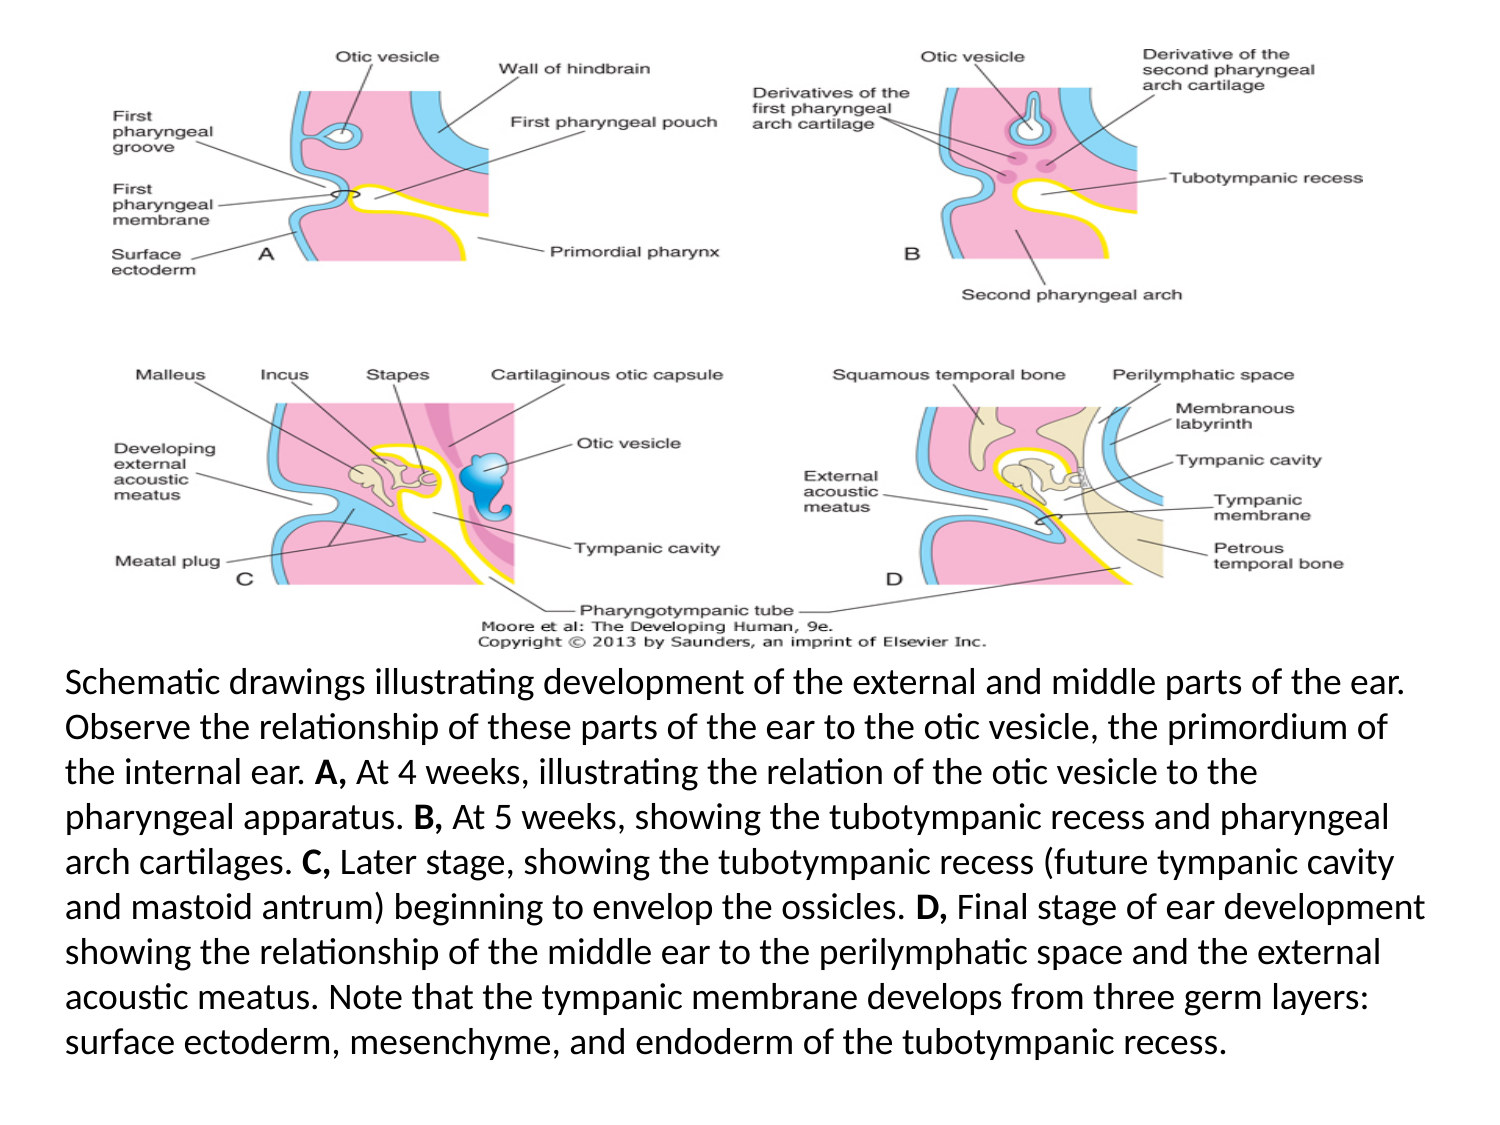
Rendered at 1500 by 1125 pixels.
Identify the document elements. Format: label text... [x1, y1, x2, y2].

text_box Schematic drawings illustrating development of the external and middle parts of the ear. Observe the relationship of these parts of the ear to the otic vesicle, the primordium of the internal ear. A, At 4 weeks, illustrating the relation of the otic vesicle to the pharyngeal apparatus. B, At 5 weeks, showing the tubotympanic recess and pharyngeal arch cartilages. C, Later stage, showing the tubotympanic recess (future tympanic cavity and mastoid antrum) beginning to envelop the ossicles. D, Final stage of ear development showing the relationship of the middle ear to the perilymphatic space and the external acoustic meatus. Note that the tympanic membrane develops from three germ layers: surface ectoderm, mesenchyme, and endoderm of the tubotympanic recess. [50, 649, 1450, 1070]
picture [112, 49, 1363, 651]
